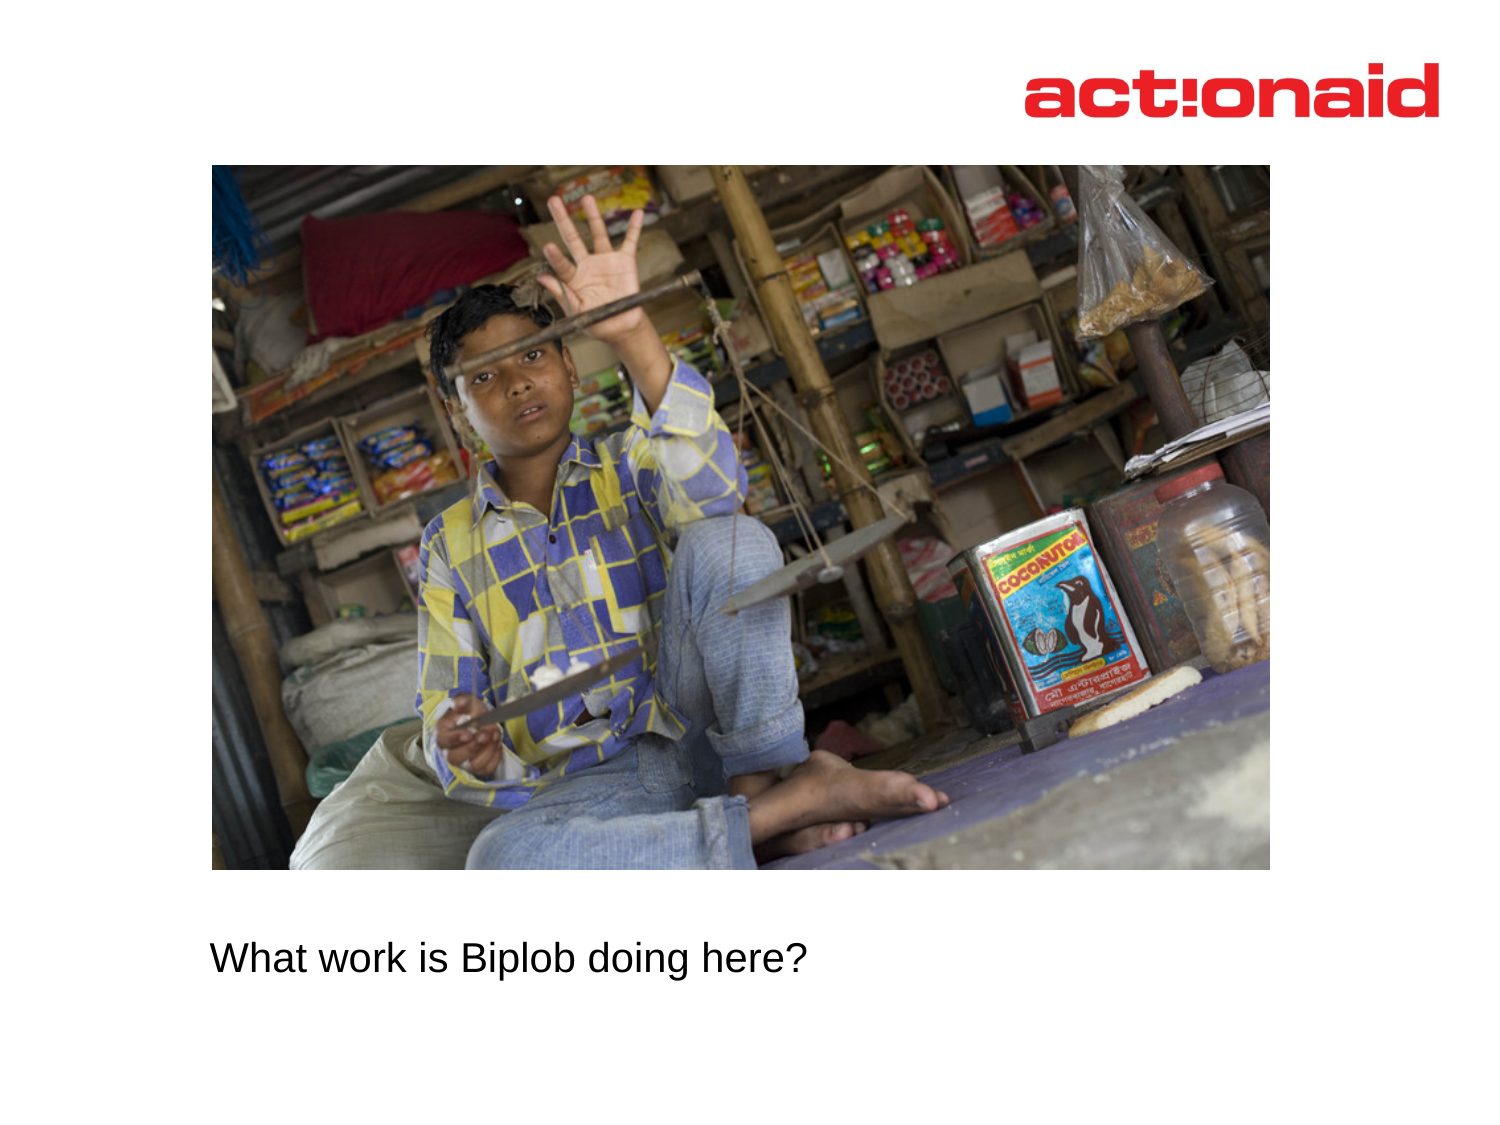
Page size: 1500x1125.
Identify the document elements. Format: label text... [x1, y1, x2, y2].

picture [212, 165, 1271, 870]
picture [1003, 42, 1460, 138]
text_box What work is Biplob doing here? [194, 931, 1252, 989]
